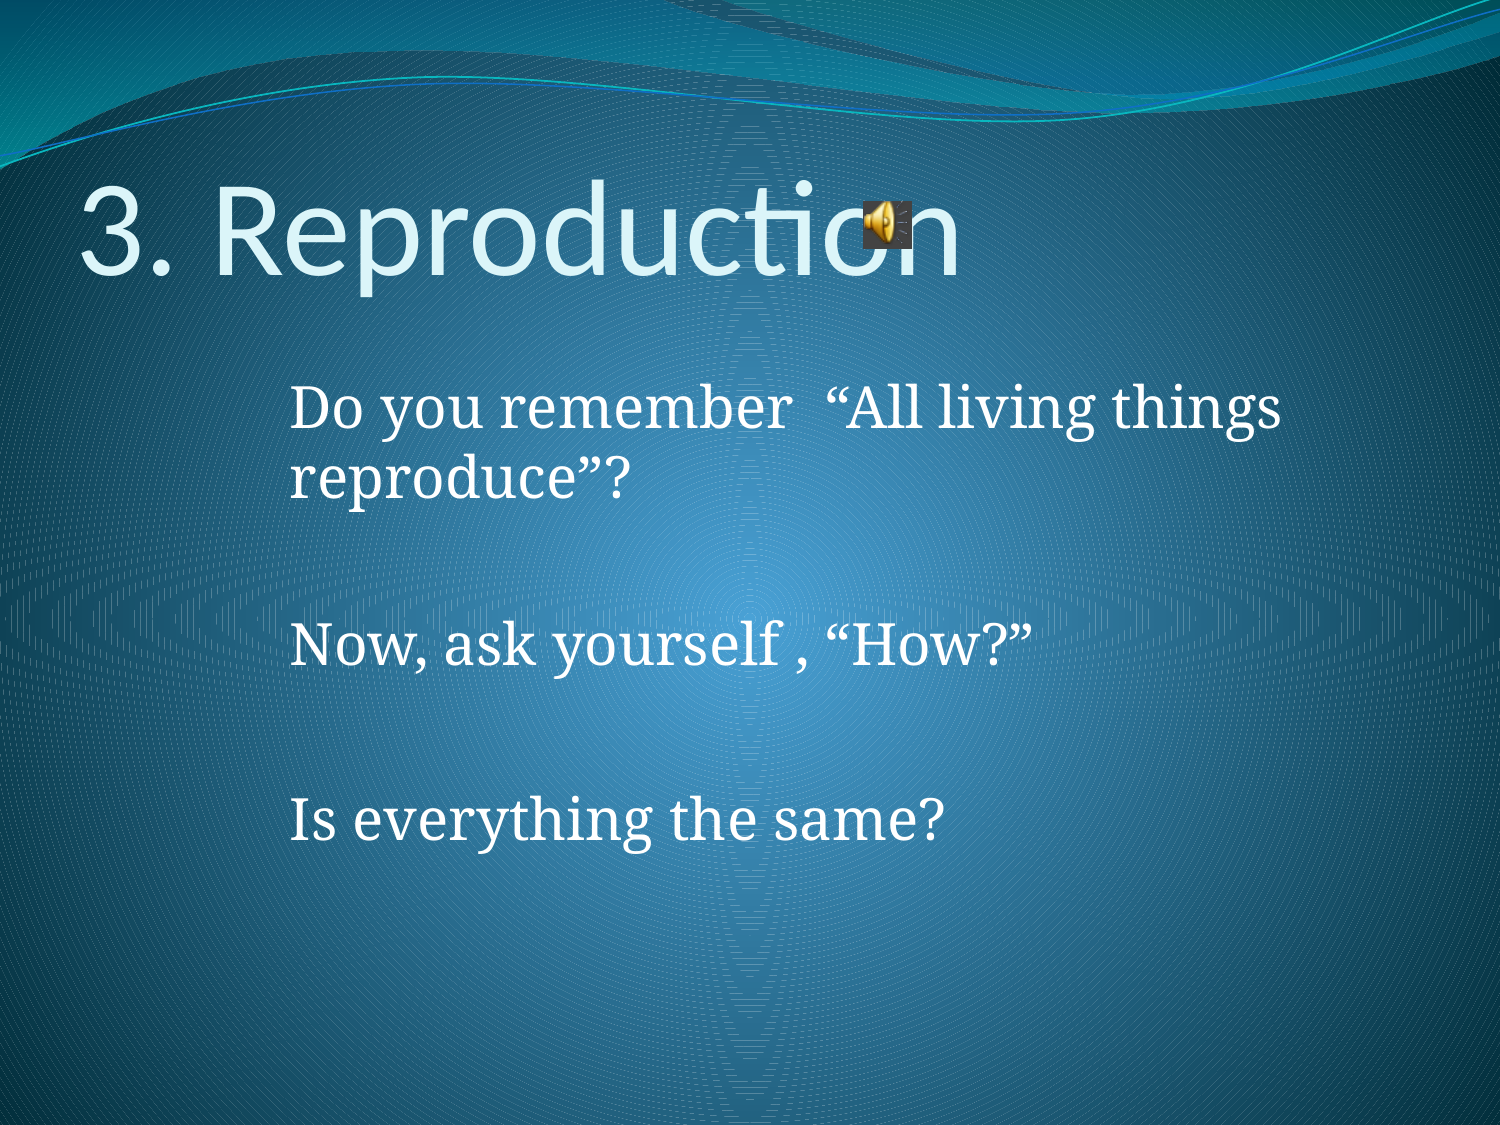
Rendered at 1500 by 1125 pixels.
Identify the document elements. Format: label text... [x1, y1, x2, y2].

text_box Do you remember “All living things reproduce”? [275, 362, 1425, 518]
text_box Is everything the same? [275, 774, 1275, 860]
picture [862, 199, 913, 251]
text_box Now, ask yourself , “How?” [275, 600, 1438, 685]
title 3. Reproduction [75, 115, 1438, 303]
